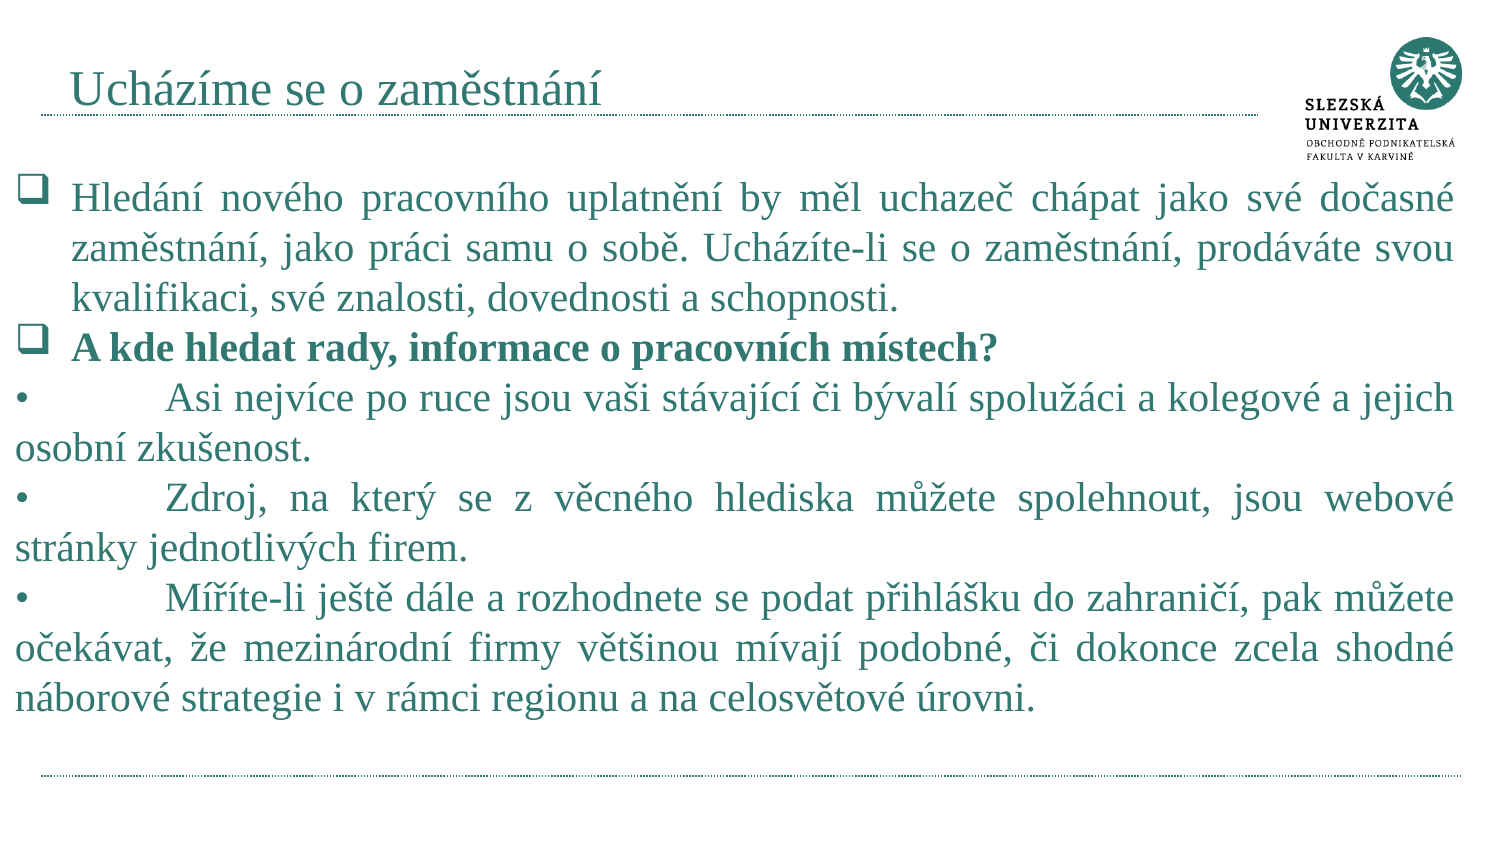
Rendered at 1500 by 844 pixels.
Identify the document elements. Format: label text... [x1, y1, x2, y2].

text_box Ucházíme se o zaměstnání [55, 48, 618, 123]
text_box Hledání nového pracovního uplatnění by měl uchazeč chápat jako své dočasné zaměstnání, jako práci samu o sobě. Ucházíte-li se o zaměstnání, prodáváte svou kvalifikaci, své znalosti, dovednosti a schopnosti. A kde hledat rady, informace o pracovních místech? • Asi nejvíce po ruce jsou vaši stávající či bývalí spolužáci a kolegové a jejich osobní zkušenost. • Zdroj, na který se z věcného hlediska můžete spolehnout, jsou webové stránky jednotlivých firem. • Míříte-li ještě dále a rozhodnete se podat přihlášku do zahraničí, pak můžete očekávat, že mezinárodní firmy většinou mívají podobné, či dokonce zcela shodné náborové strategie i v rámci regionu a na celosvětové úrovni. [0, 161, 1471, 827]
picture [1305, 37, 1462, 160]
title [53, 43, 1318, 127]
